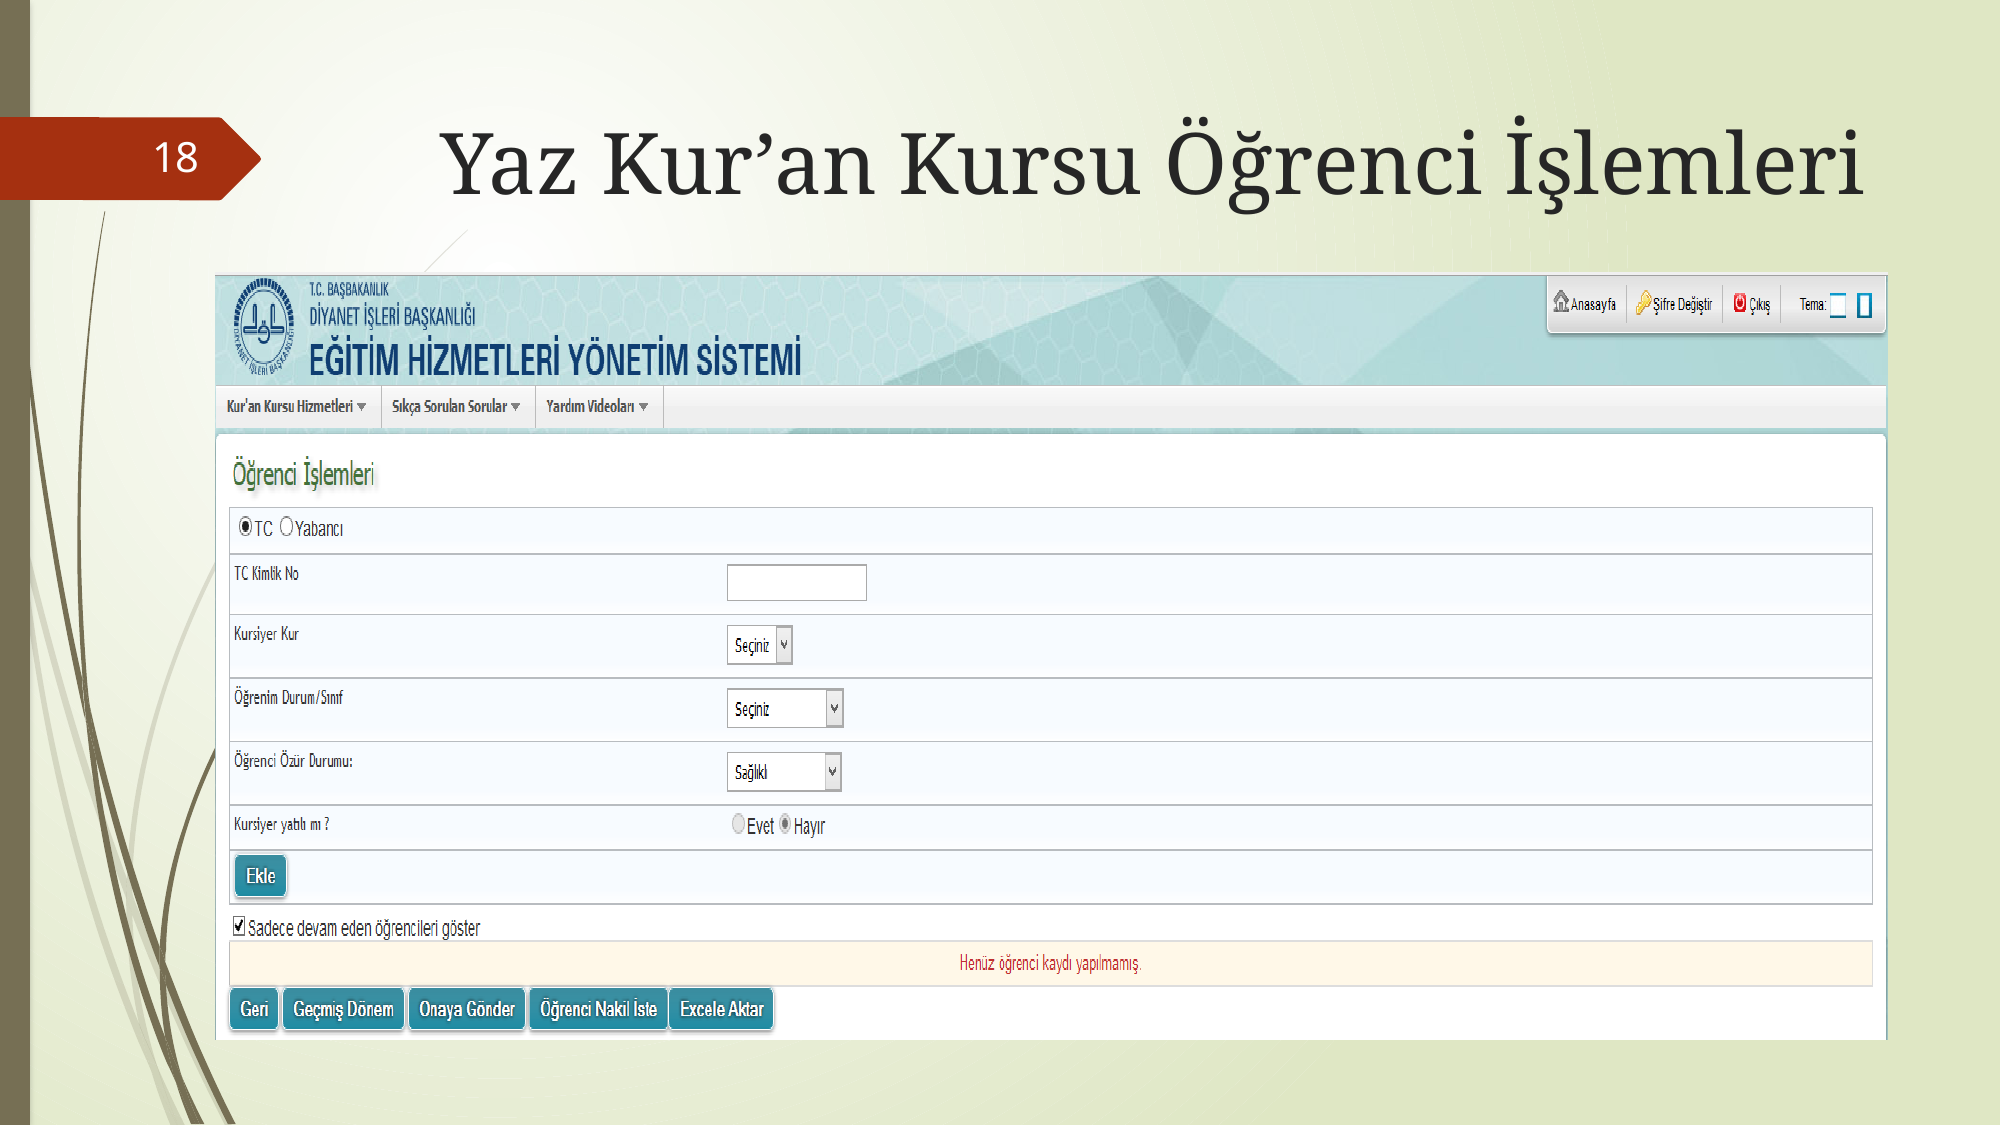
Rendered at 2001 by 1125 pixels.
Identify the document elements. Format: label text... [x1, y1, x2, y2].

title Yaz Kur’an Kursu Öğrenci İşlemleri [425, 102, 1888, 270]
slide_number 18 [87, 129, 216, 190]
picture [214, 272, 1888, 1041]
